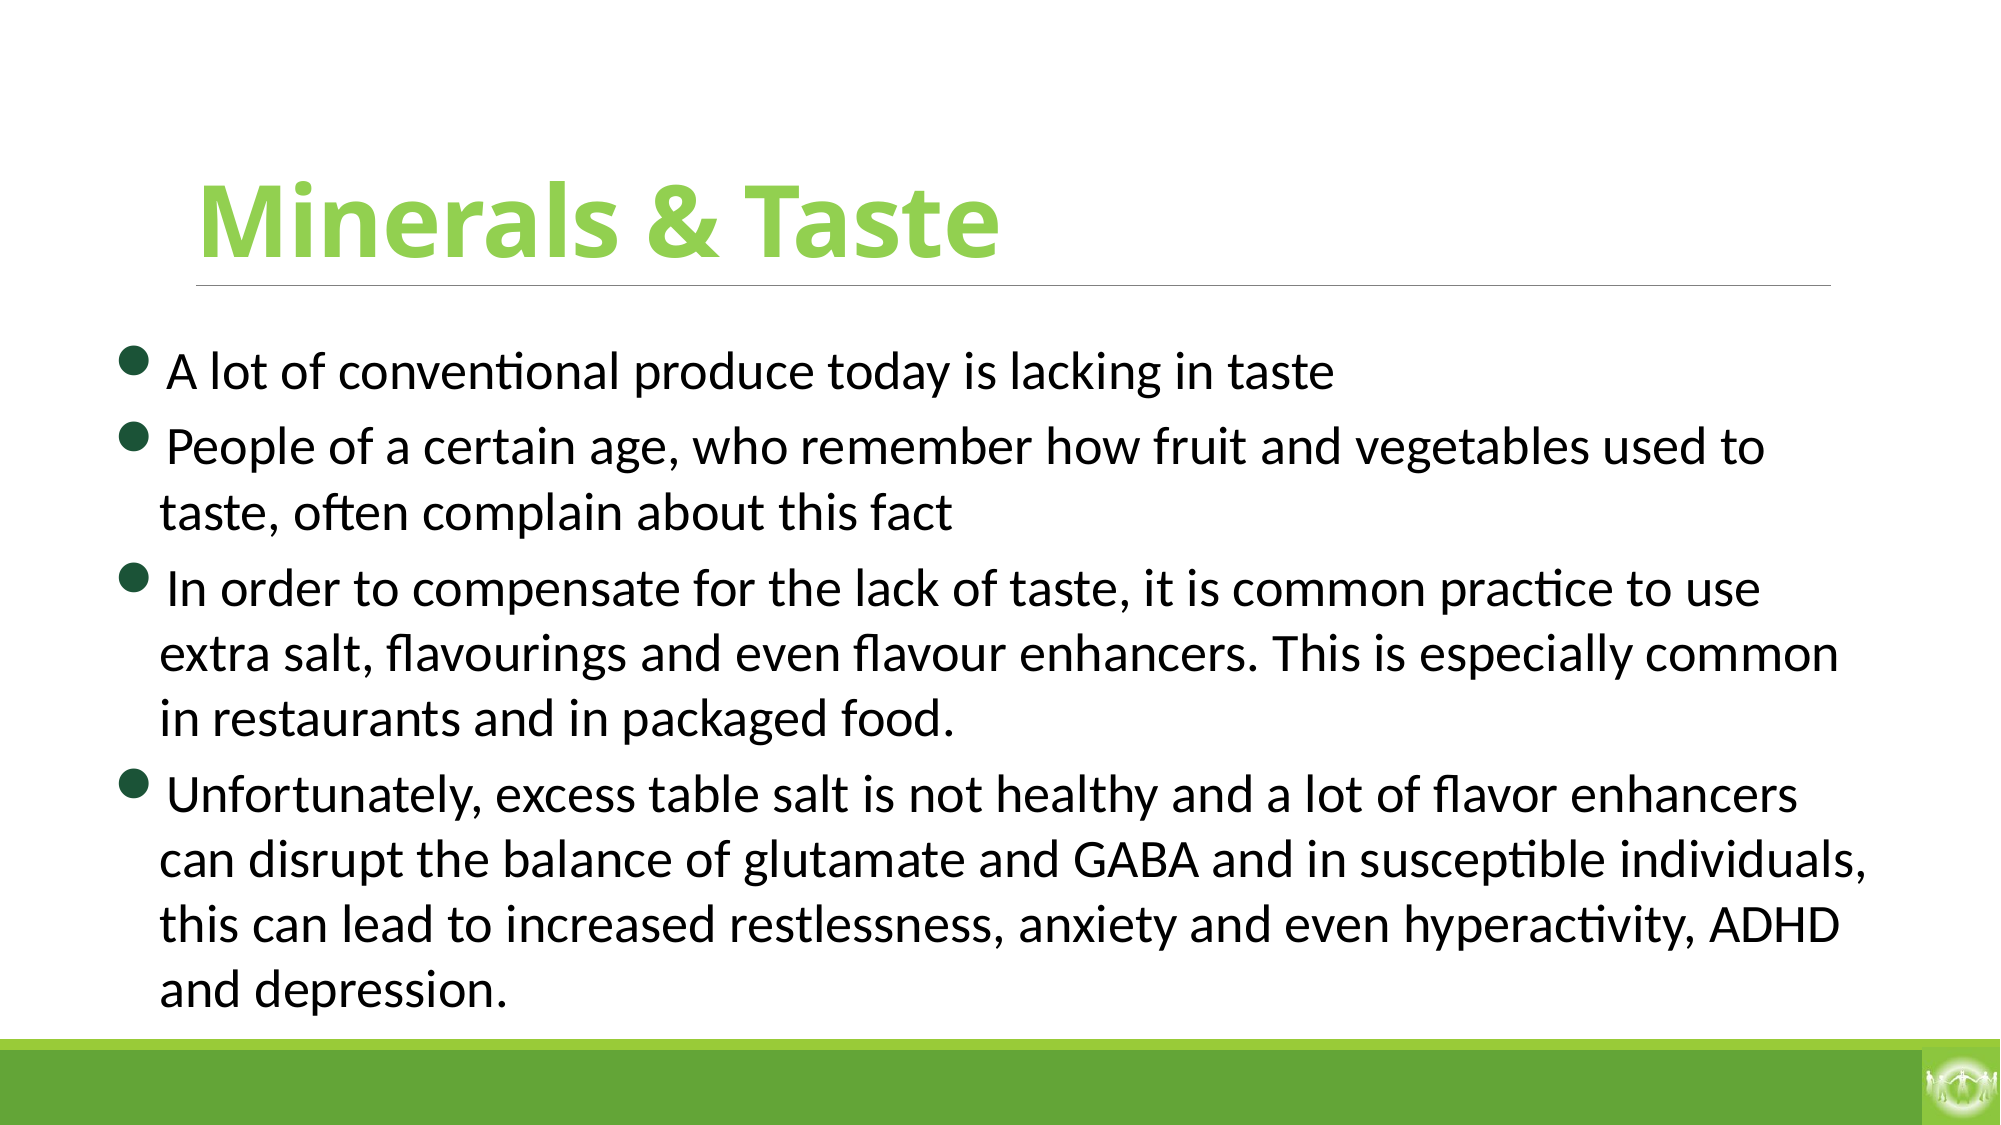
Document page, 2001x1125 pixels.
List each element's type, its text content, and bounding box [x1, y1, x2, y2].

picture [1921, 1046, 2000, 1125]
title Minerals & Taste [180, 47, 1830, 285]
text_box A lot of conventional produce today is lacking in taste People of a certain age, who remember how fruit and vegetables used to taste, often complain about this fact In order to compensate for the lack of taste, it is common practice to use extra salt, flavourings and even flavour enhancers. This is especially common in restaurants and in packaged food. Unfortunately, excess table salt is not healthy and a lot of flavor enhancers can disrupt the balance of glutamate and GABA and in susceptible individuals, this can lead to increased restlessness, anxiety and even hyperactivity, ADHD and depression. [99, 327, 1900, 1082]
